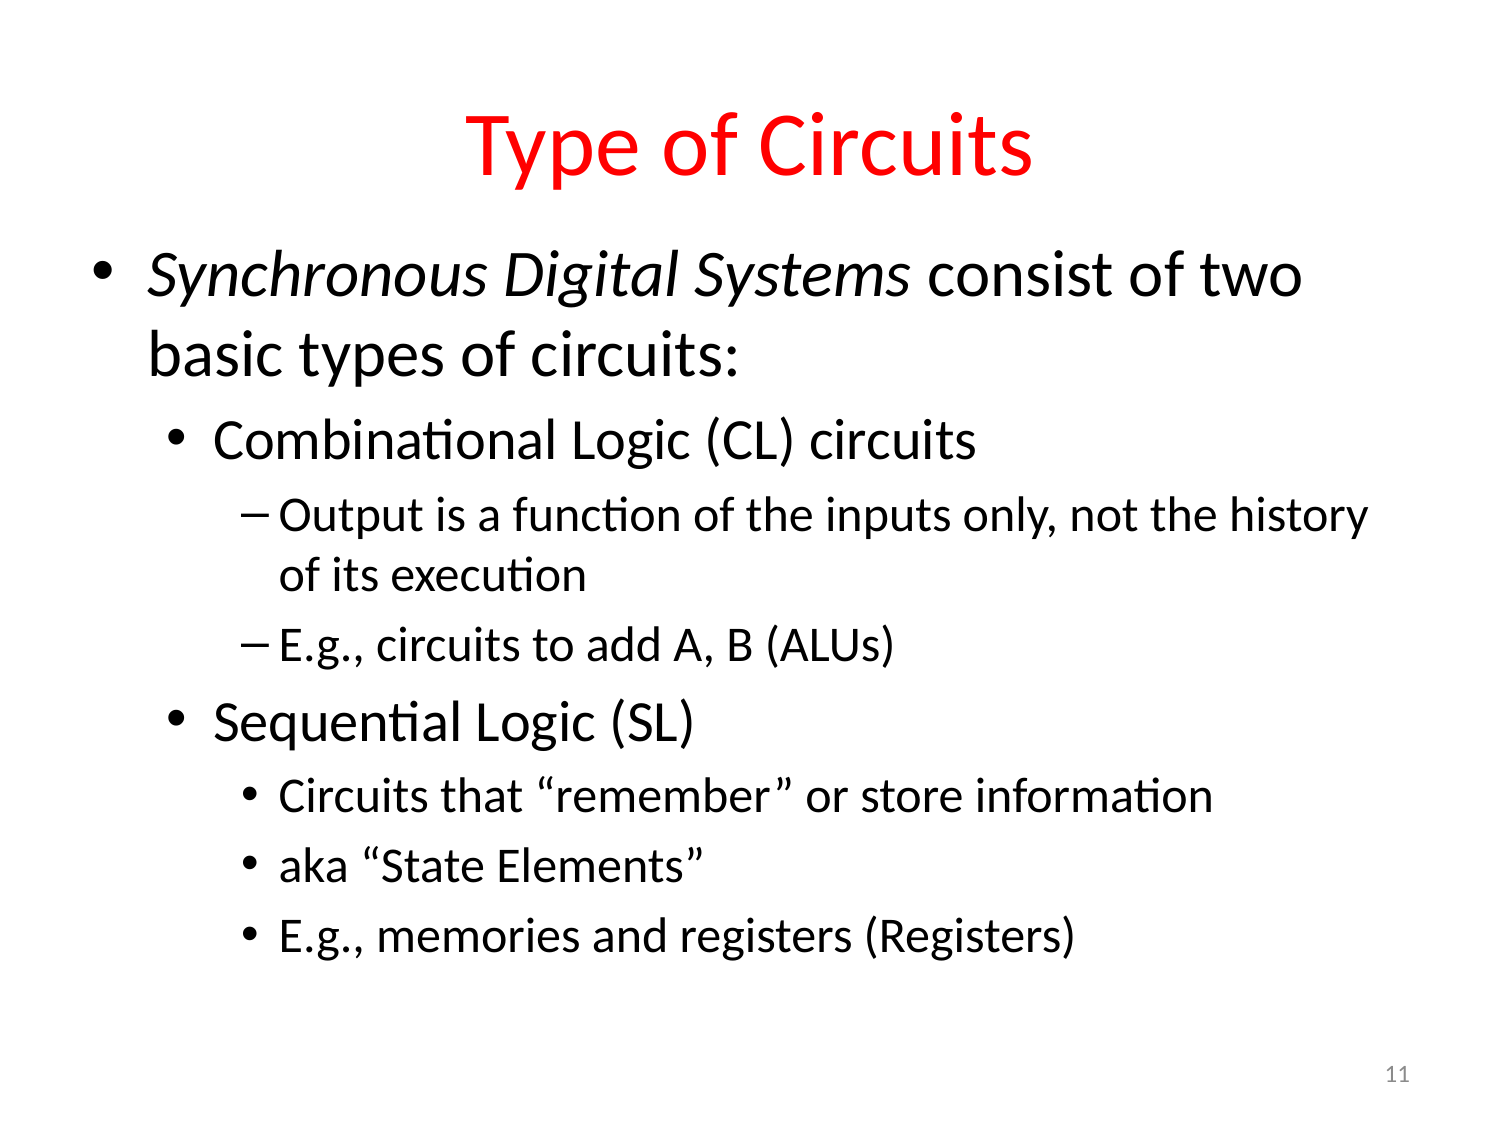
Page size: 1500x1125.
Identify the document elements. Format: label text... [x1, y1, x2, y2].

list Synchronous Digital Systems consist of two basic types of circuits: Combinational Logic (CL) circuits Output is a function of the inputs only, not the history of its execution E.g., circuits to add A, B (ALUs) Sequential Logic (SL) Circuits that “remember” or store information aka “State Elements” E.g., memories and registers (Registers) [76, 222, 1427, 1024]
slide_number 11 [1074, 1042, 1425, 1103]
title Type of Circuits [75, 45, 1425, 233]
